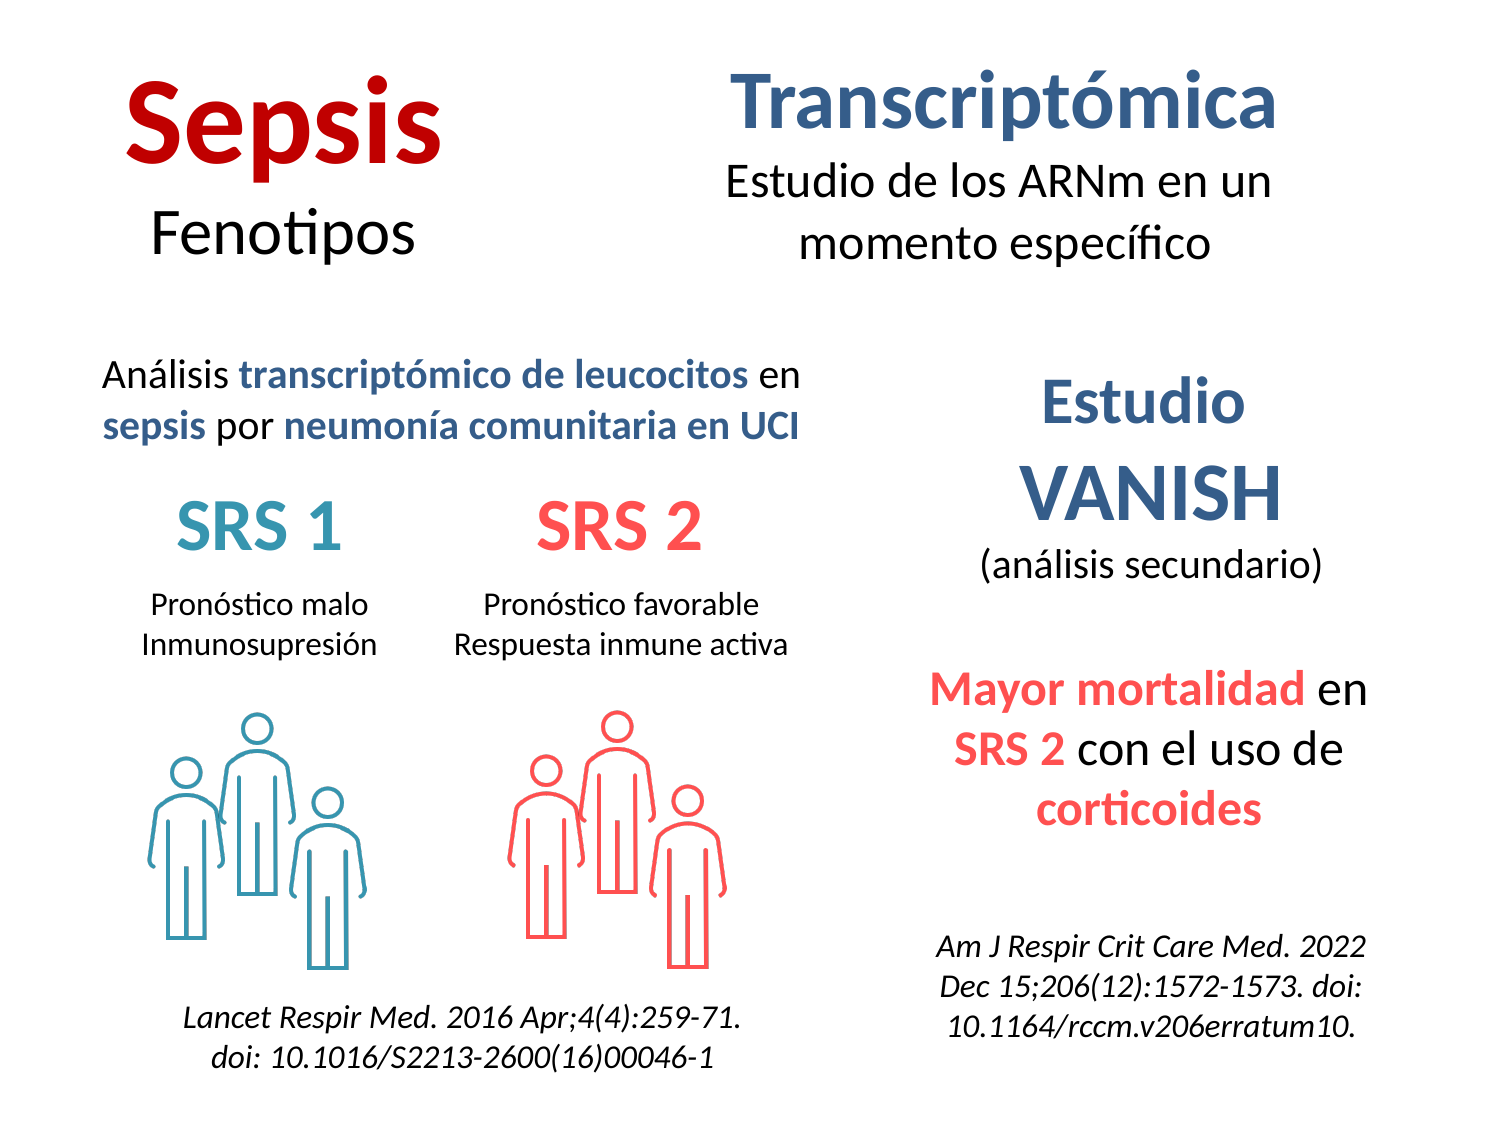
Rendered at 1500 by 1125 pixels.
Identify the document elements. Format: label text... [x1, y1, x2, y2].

text_box Transcriptómica Estudio de los ARNm en un momento específico [608, 42, 1400, 270]
text_box Estudio VANISH (análisis secundario) [903, 349, 1400, 595]
text_box Pronóstico malo Inmunosupresión [53, 574, 395, 670]
text_box Lancet Respir Med. 2016 Apr;4(4):259-71. doi: 10.1016/S2213-2600(16)00046-1 [149, 987, 777, 1083]
text_box Análisis transcriptómico de leucocitos en sepsis por neumonía comunitaria en UCI [79, 339, 824, 455]
text_box Mayor mortalidad en SRS 2 con el uso de corticoides [903, 648, 1396, 843]
text_box Am J Respir Crit Care Med. 2022 Dec 15;206(12):1572-1573. doi: 10.1164/rccm.v206erratum10. [903, 916, 1400, 1052]
text_box Sepsis Fenotipos [29, 30, 538, 276]
text_box Pronóstico favorable Respuesta inmune activa [395, 574, 848, 670]
text_box SRS 1 [114, 467, 405, 573]
picture [448, 704, 786, 975]
text_box SRS 2 [474, 467, 765, 573]
picture [88, 705, 426, 977]
